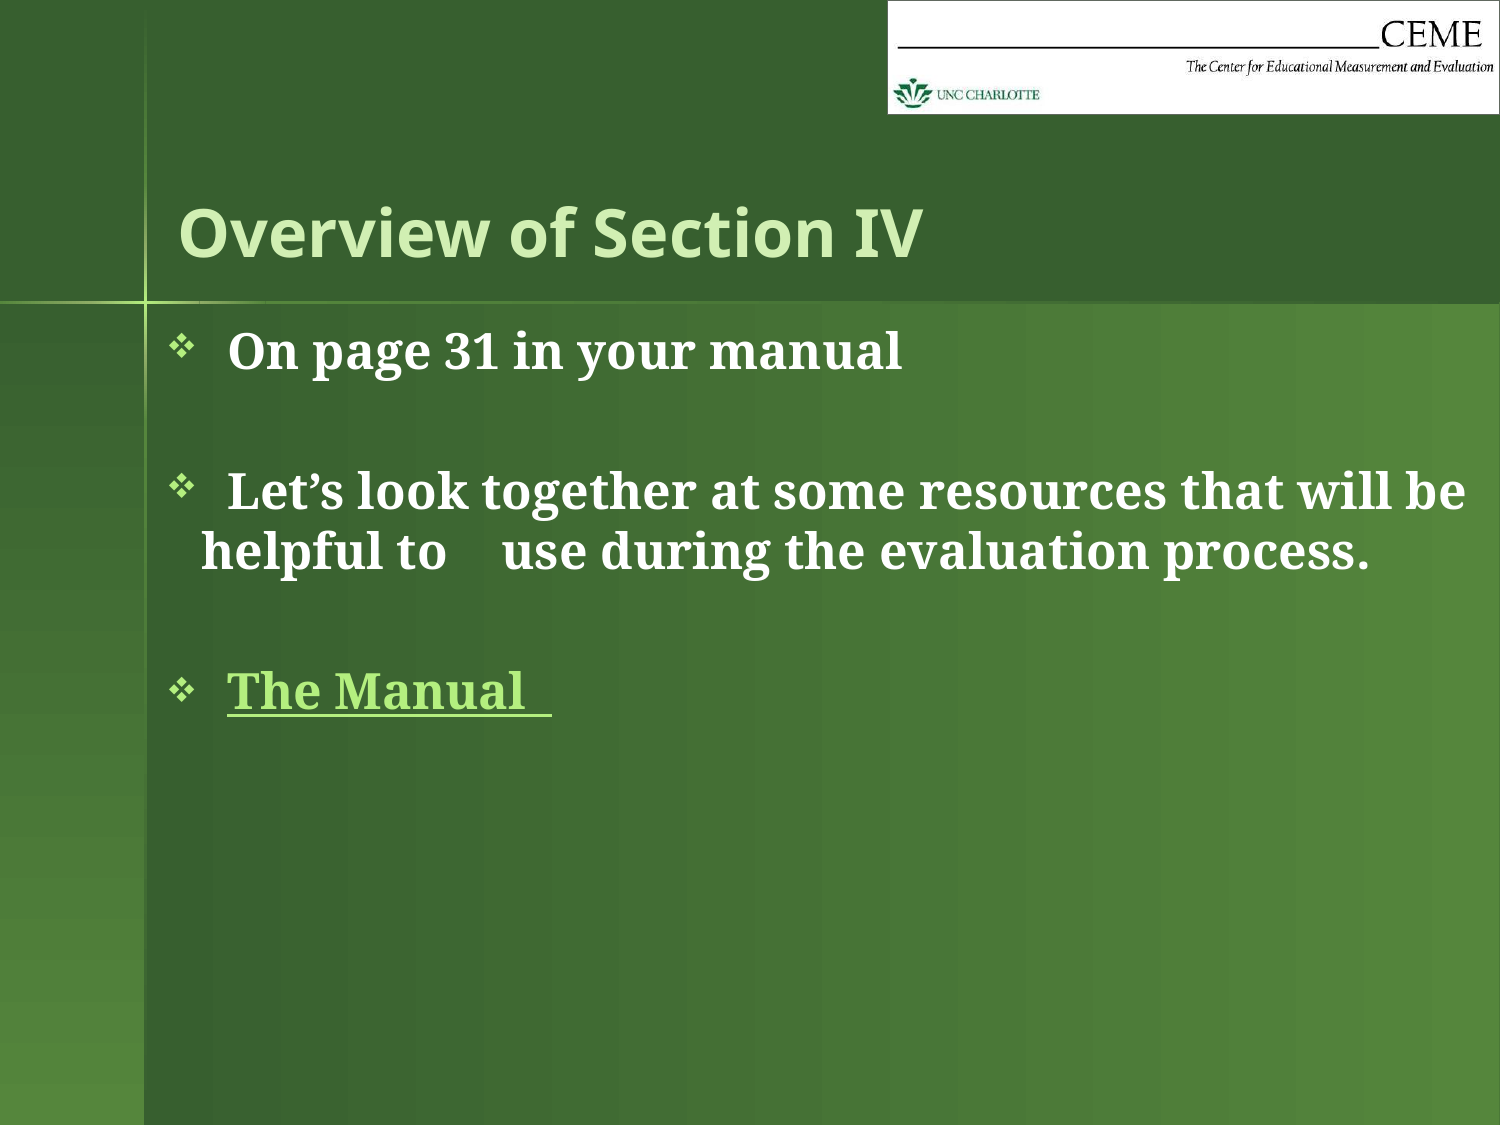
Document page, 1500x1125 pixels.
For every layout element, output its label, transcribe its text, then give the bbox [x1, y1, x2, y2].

text_box On page 31 in your manual Let’s look together at some resources that will be helpful to use during the evaluation process. The Manual [151, 312, 1500, 1125]
text_box Overview of Section IV [162, 187, 1463, 275]
picture [887, 0, 1500, 115]
